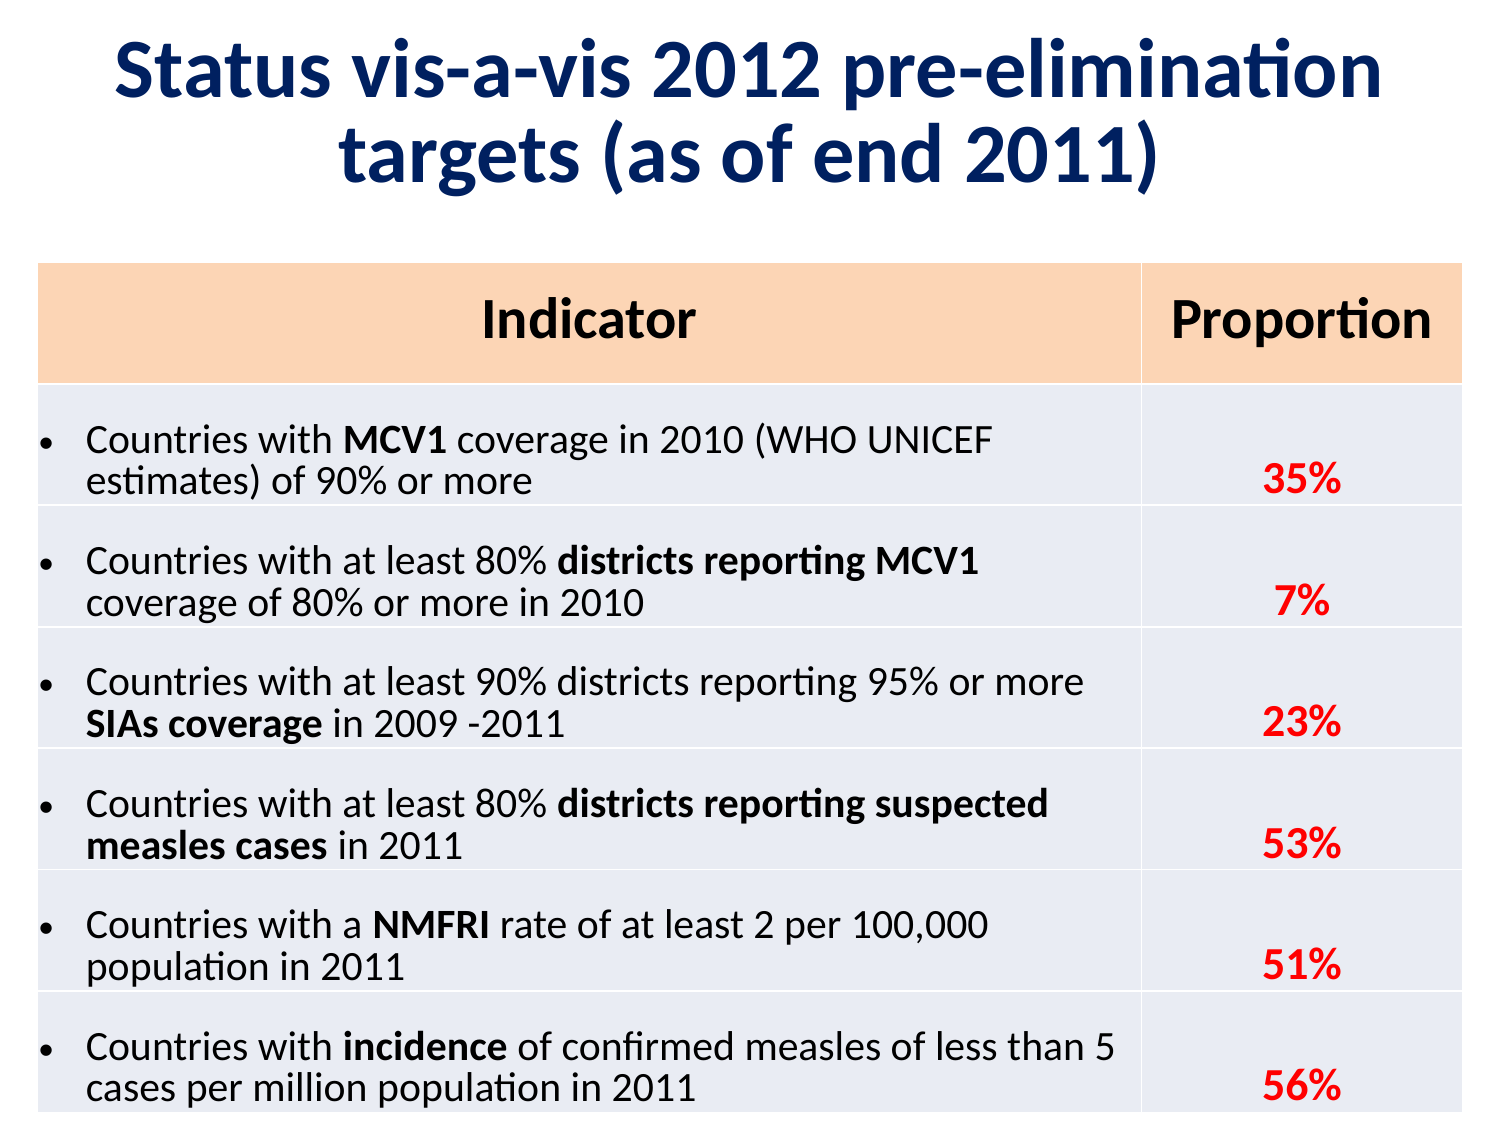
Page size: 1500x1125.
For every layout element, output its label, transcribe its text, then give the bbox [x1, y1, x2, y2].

table_cell Countries with MCV1 coverage in 2010 (WHO UNICEF estimates) of 90% or more [38, 385, 1141, 504]
table_cell Countries with at least 80% districts reporting MCV1 coverage of 80% or more in 2010 [38, 506, 1141, 626]
table_cell 56% [1142, 992, 1462, 1112]
table_cell 53% [1142, 749, 1462, 869]
table_cell Countries with at least 80% districts reporting suspected measles cases in 2011 [38, 749, 1141, 869]
table_header Indicator [38, 263, 1141, 383]
table_header Proportion [1142, 263, 1462, 383]
table_cell 7% [1142, 506, 1462, 626]
table_cell 51% [1142, 870, 1462, 990]
table_cell 35% [1142, 385, 1462, 504]
table_cell Countries with at least 90% districts reporting 95% or more SIAs coverage in 2009 -2011 [38, 628, 1141, 747]
table_cell Countries with a NMFRI rate of at least 2 per 100,000 population in 2011 [38, 870, 1141, 990]
table_cell Countries with incidence of confirmed measles of less than 5 cases per million population in 2011 [38, 992, 1141, 1112]
title Status vis-a-vis 2012 pre-elimination targets (as of end 2011) [74, 24, 1426, 213]
table_cell 23% [1142, 628, 1462, 747]
